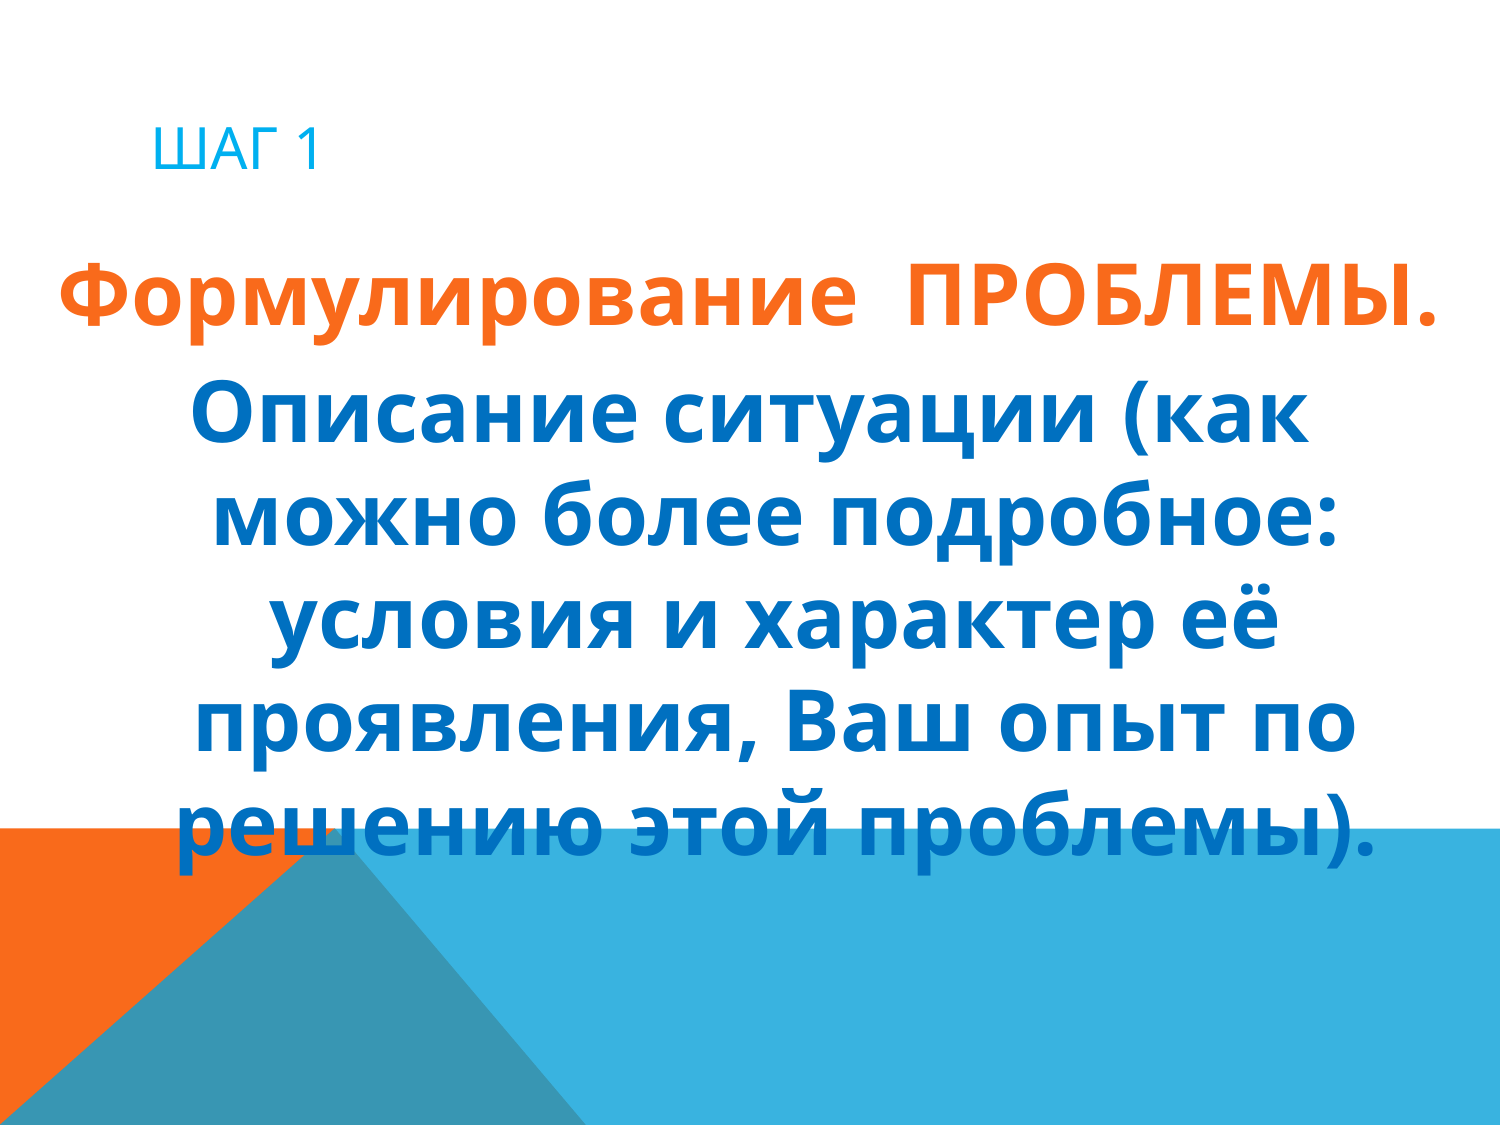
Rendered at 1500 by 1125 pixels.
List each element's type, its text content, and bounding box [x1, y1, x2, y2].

title Шаг 1 [135, 60, 1369, 231]
list Формулирование ПРОБЛЕМЫ. Описание ситуации (как можно более подробное: условия и характер её проявления, Ваш опыт по решению этой проблемы). [41, 231, 1459, 894]
